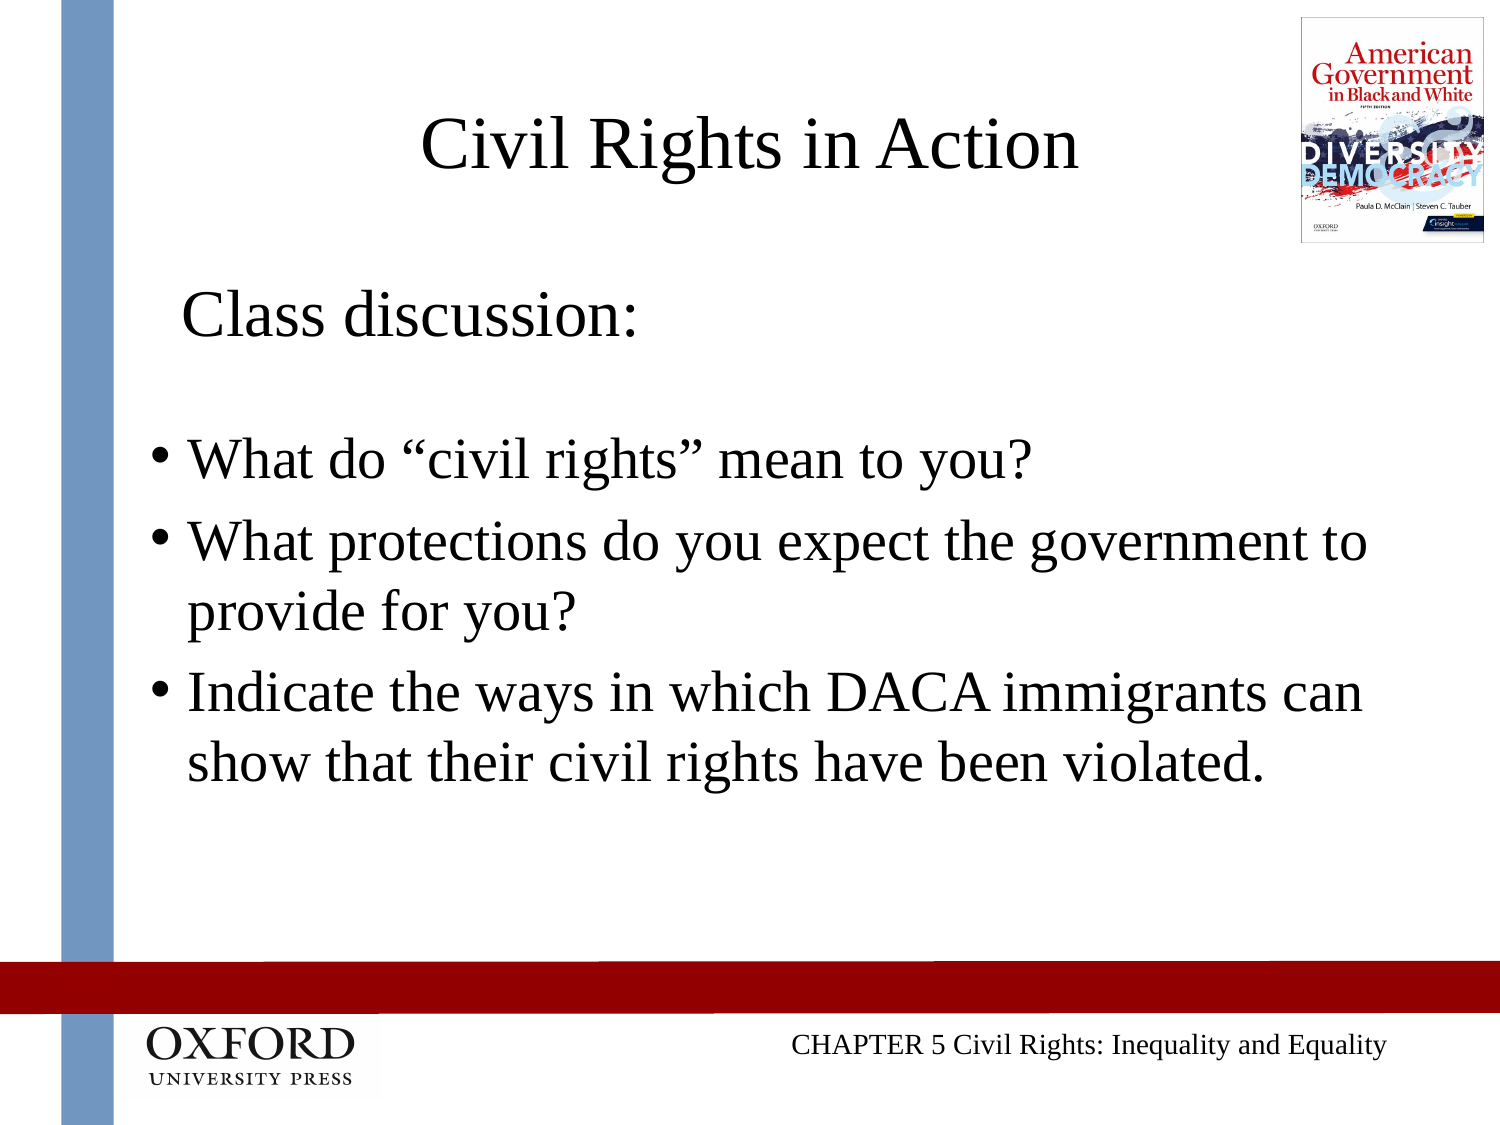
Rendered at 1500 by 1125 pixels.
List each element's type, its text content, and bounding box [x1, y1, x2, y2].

list Class discussion: What do “civil rights” mean to you? What protections do you expect the government to provide for you? Indicate the ways in which DACA immigrants can show that their civil rights have been violated. [116, 262, 1467, 1005]
picture [119, 1014, 382, 1100]
picture [1301, 17, 1484, 243]
title Civil Rights in Action [75, 45, 1425, 233]
